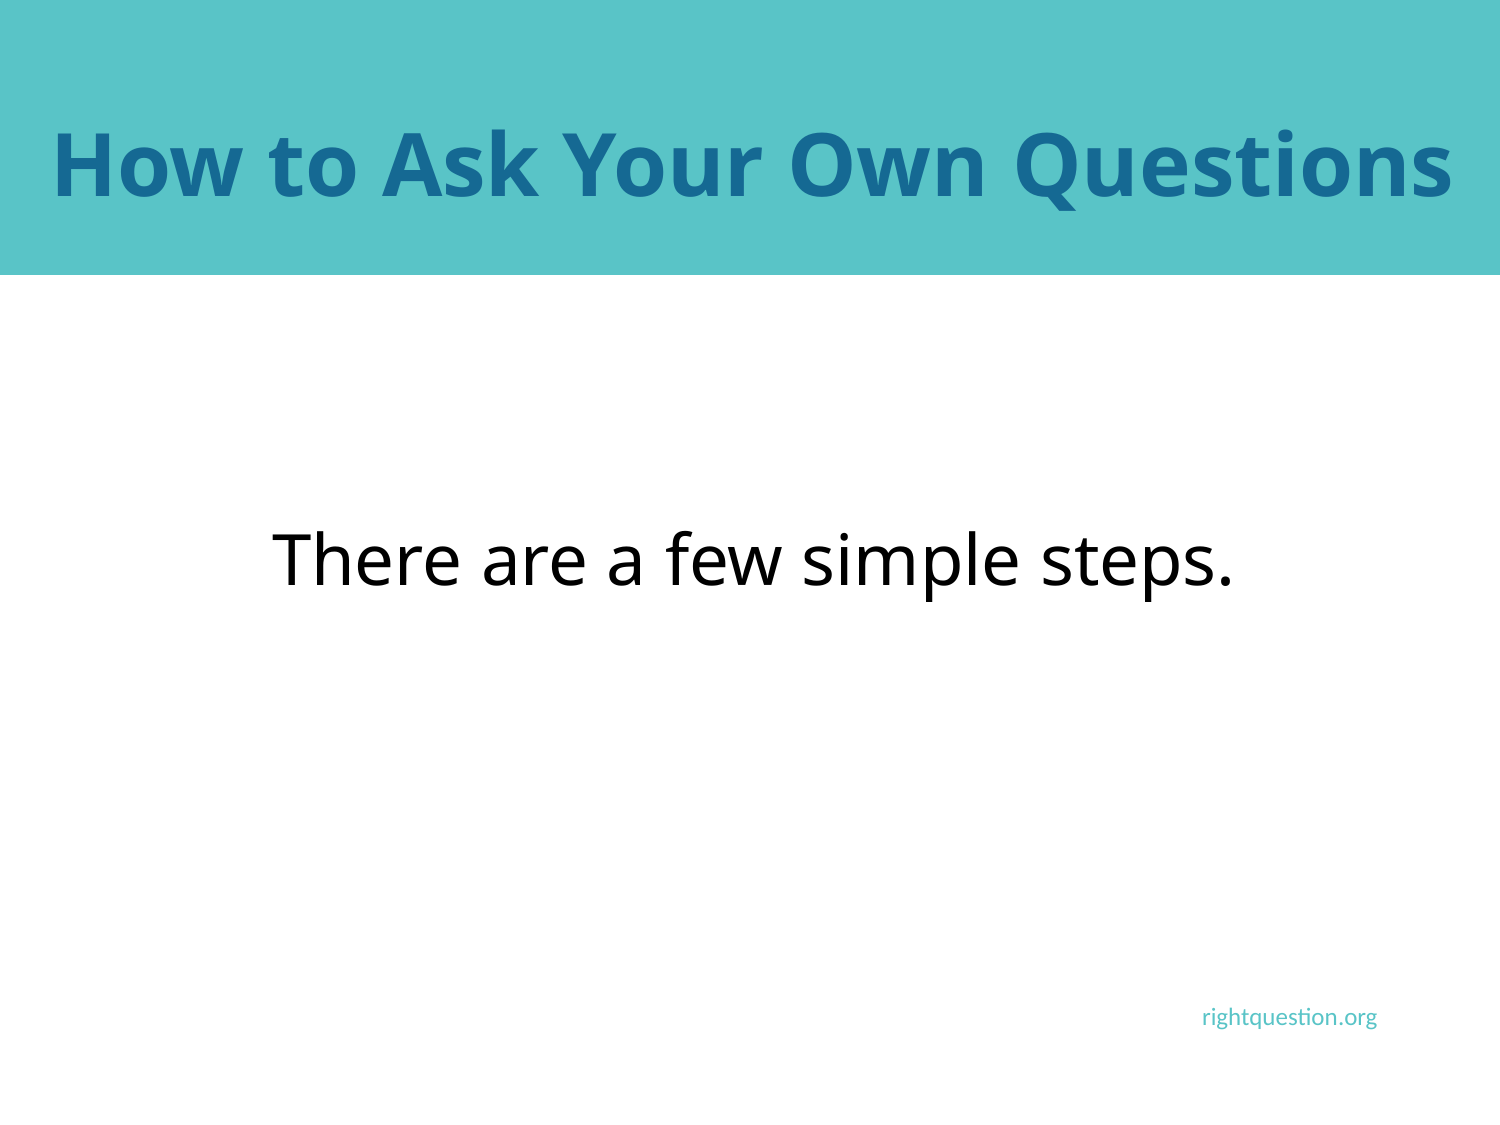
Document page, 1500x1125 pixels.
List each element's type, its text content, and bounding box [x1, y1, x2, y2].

title How to Ask Your Own Questions [21, 59, 1484, 278]
list There are a few simple steps. [130, 324, 1379, 1105]
